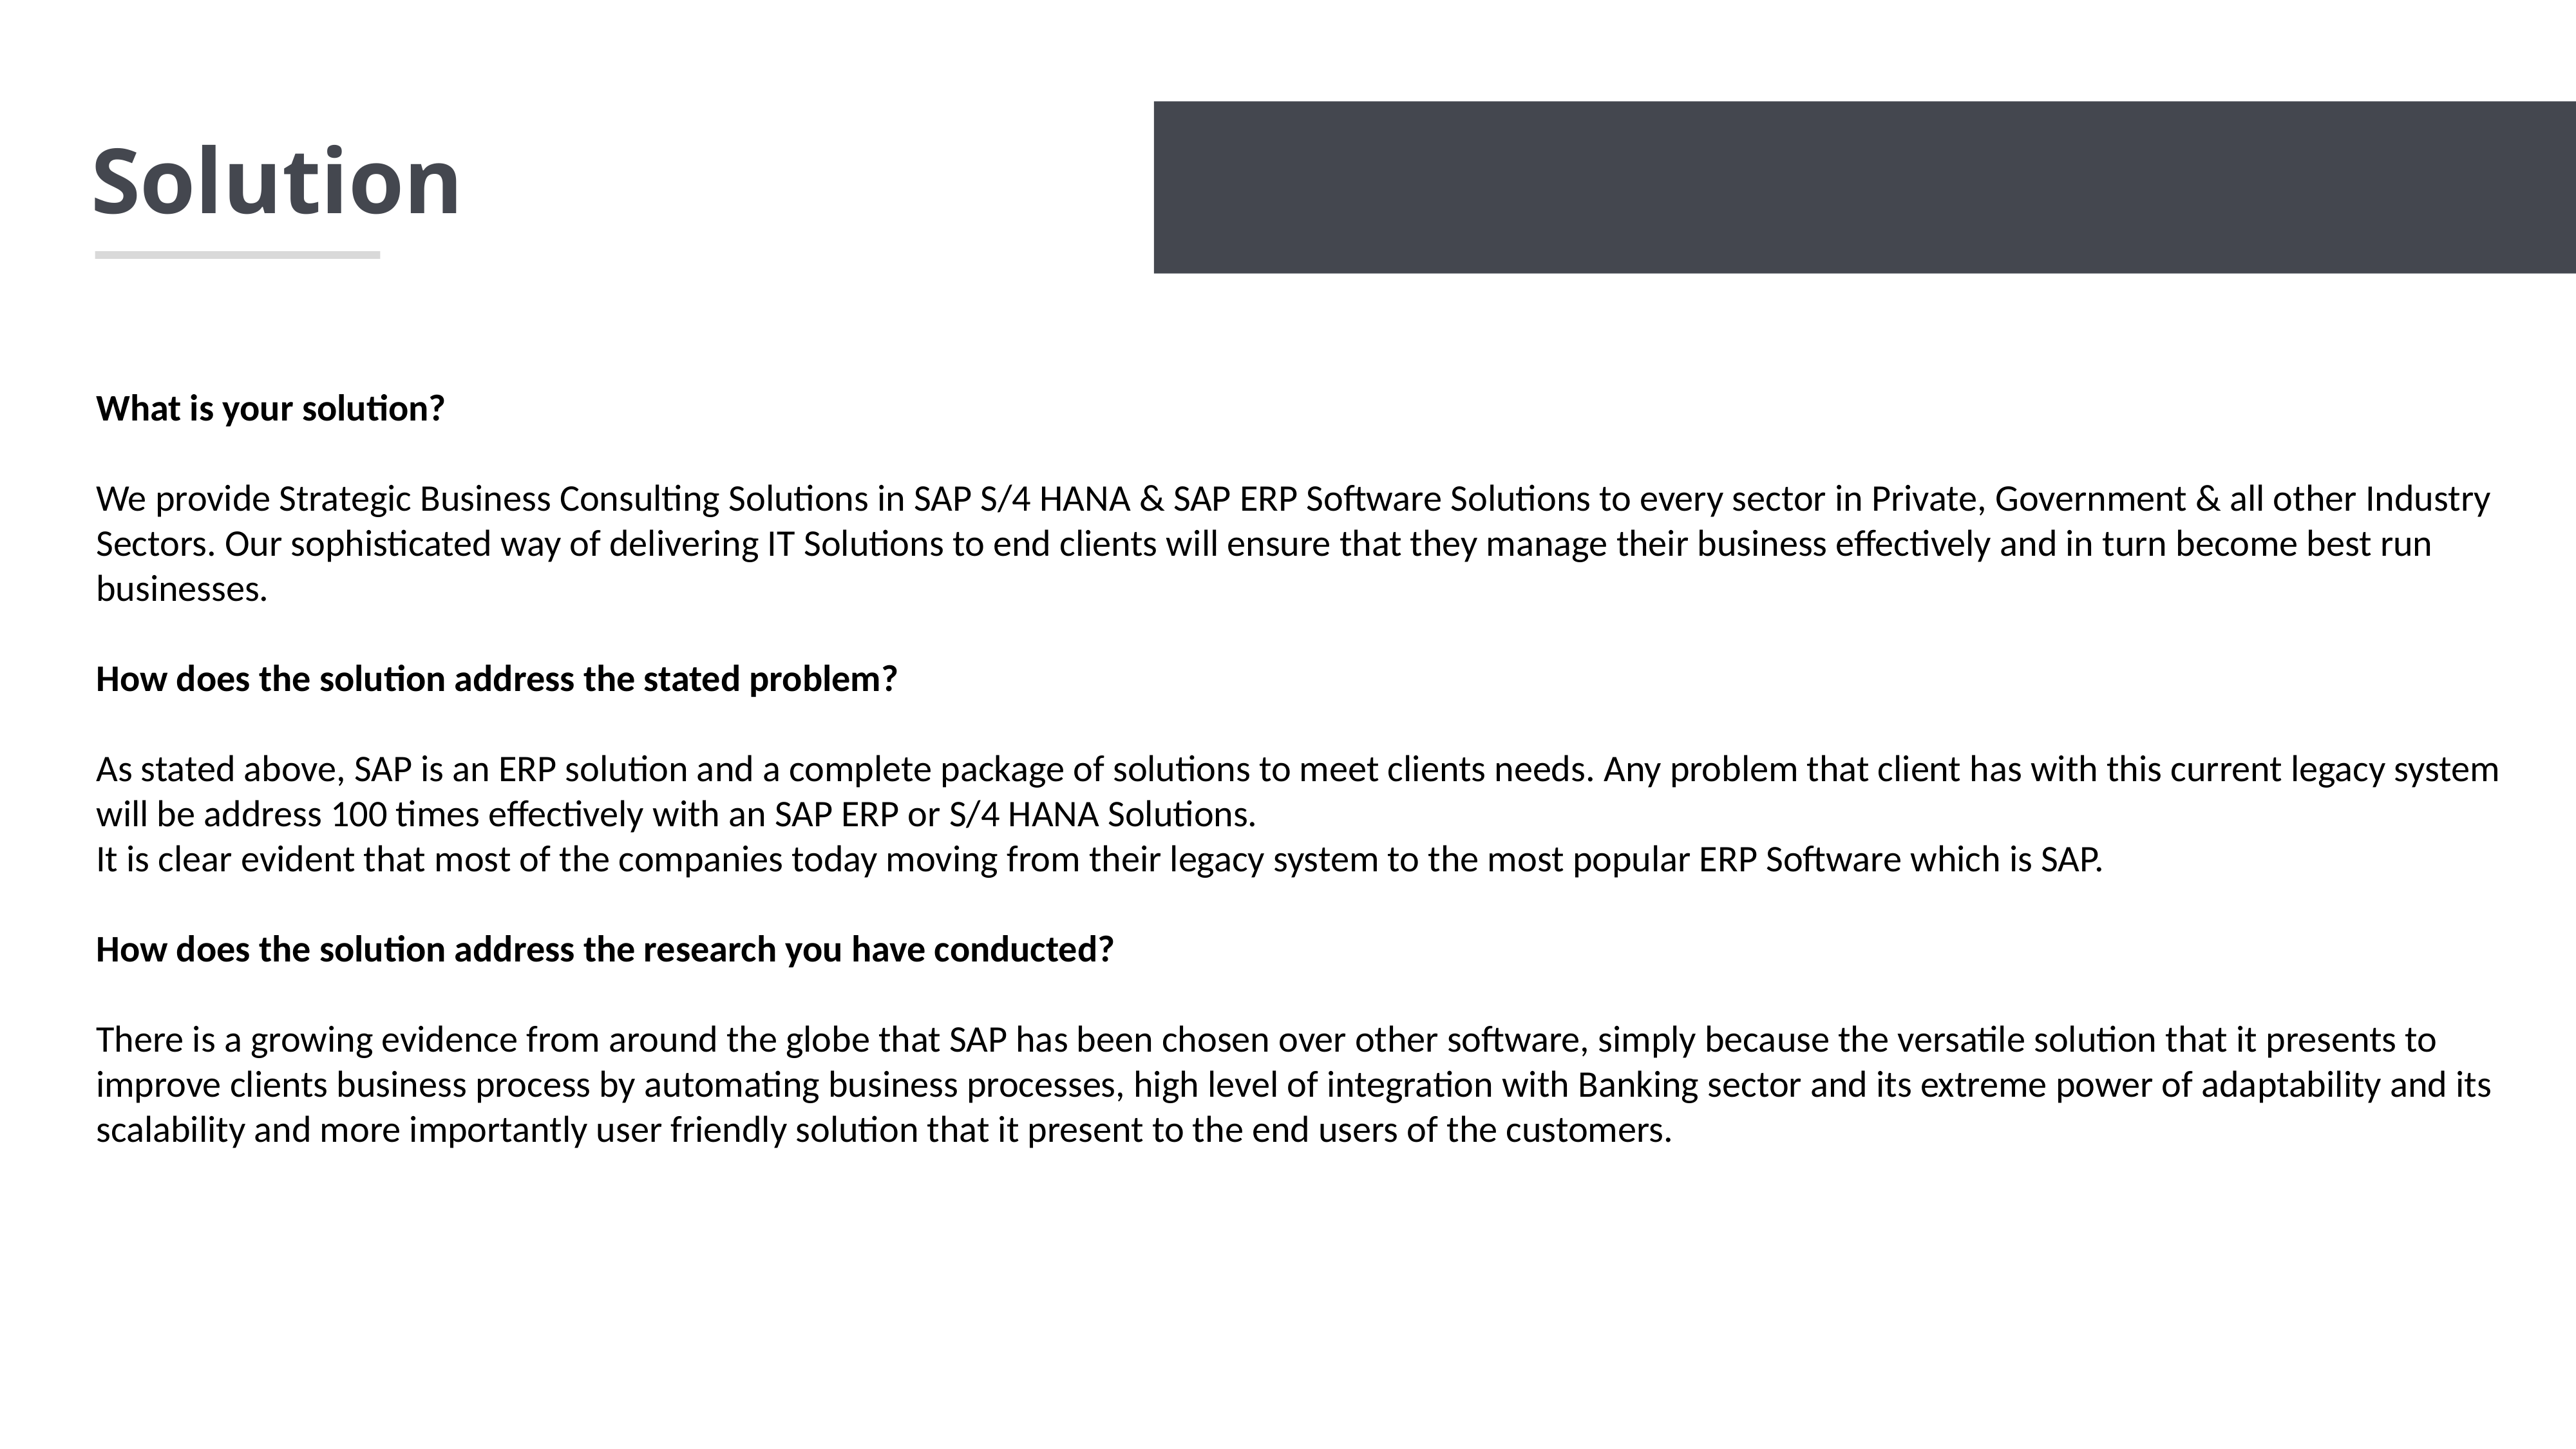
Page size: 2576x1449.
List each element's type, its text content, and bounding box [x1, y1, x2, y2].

text_box Solution [91, 144, 996, 231]
text_box [1153, 101, 2576, 274]
text_box [95, 251, 381, 259]
text_box What is your solution? We provide Strategic Business Consulting Solutions in SAP S/4 HANA & SAP ERP Software Solutions to every sector in Private, Government & all other Industry Sectors. Our sophisticated way of delivering IT Solutions to end clients will ensure that they manage their business effectively and in turn become best run businesses. How does the solution address the stated problem? As stated above, SAP is an ERP solution and a complete package of solutions to meet clients needs. Any problem that client has with this current legacy system will be address 100 times effectively with an SAP ERP or S/4 HANA Solutions. It is clear evident that most of the companies today moving from their legacy system to the most popular ERP Software which is SAP. How does the solution address the research you have conducted? There is a growing evidence from around the globe that SAP has been chosen over other software, simply because the versatile solution that it presents to improve clients business process by automating business processes, high level of integration with Banking sector and its extreme power of adaptability and its scalability and more importantly user friendly solution that it present to the end users of the customers. [91, 378, 2510, 1365]
